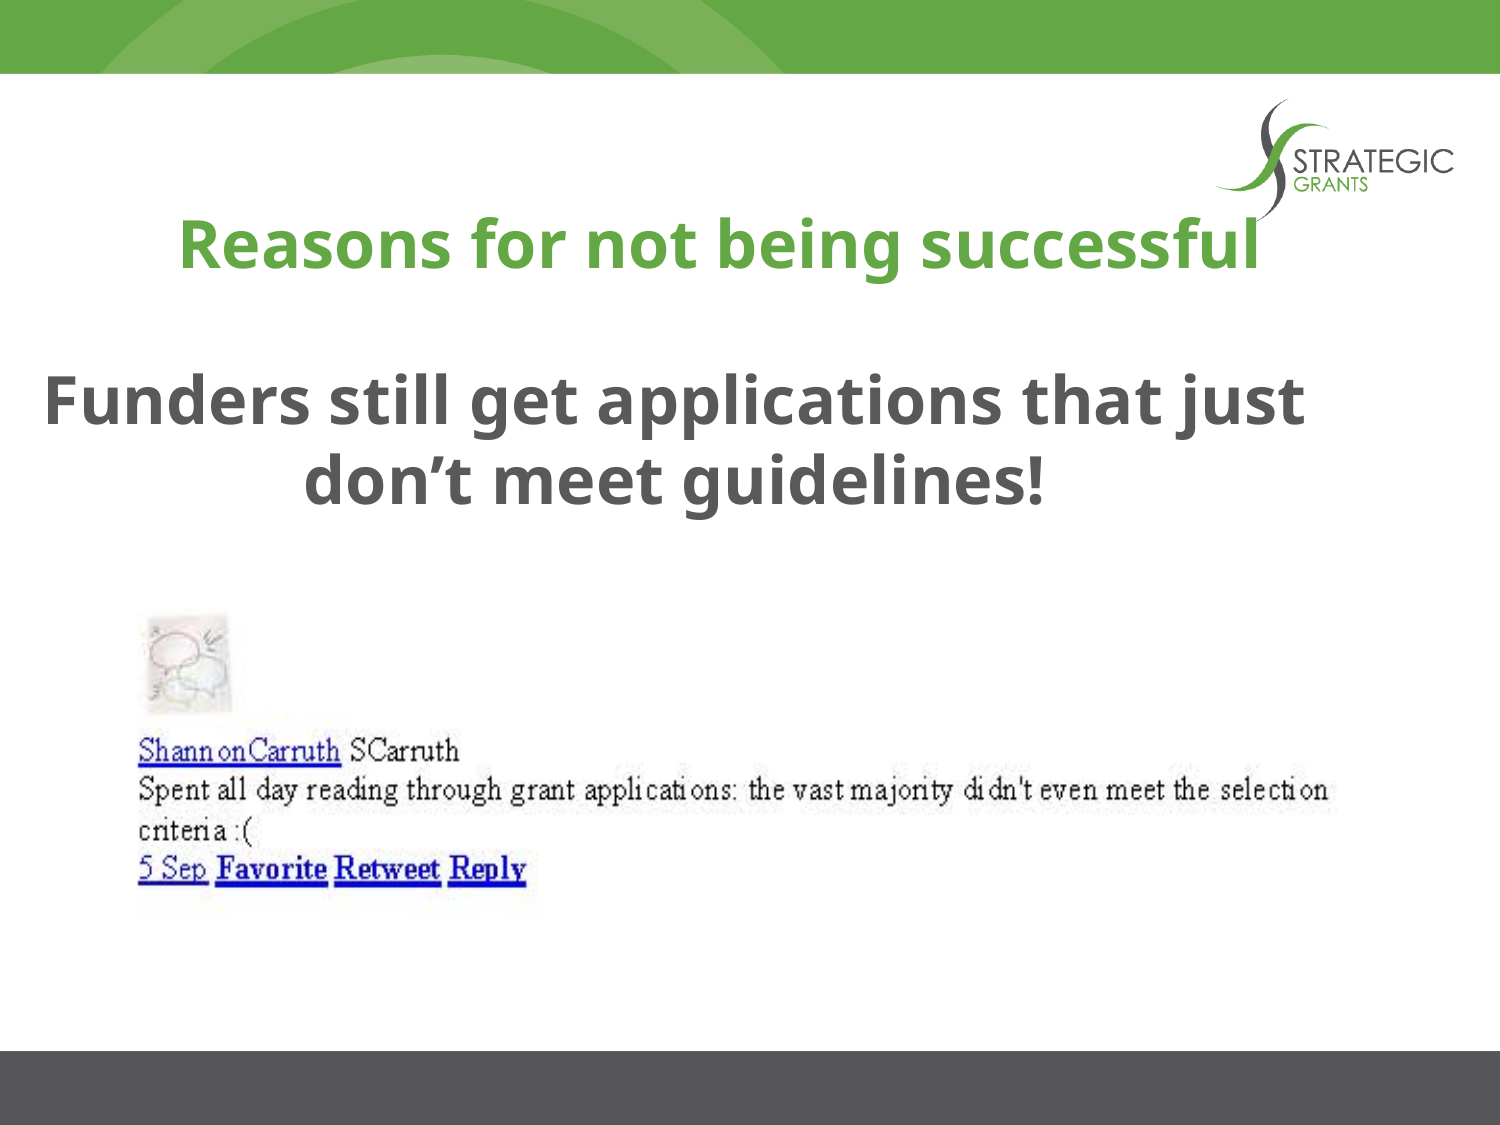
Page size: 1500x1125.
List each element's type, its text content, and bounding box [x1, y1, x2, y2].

picture [0, 0, 1500, 1125]
text_box Reasons for not being successful [45, 205, 1396, 279]
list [90, 553, 1351, 994]
title Funders still get applications that just don’t meet guidelines! [0, 350, 1350, 595]
